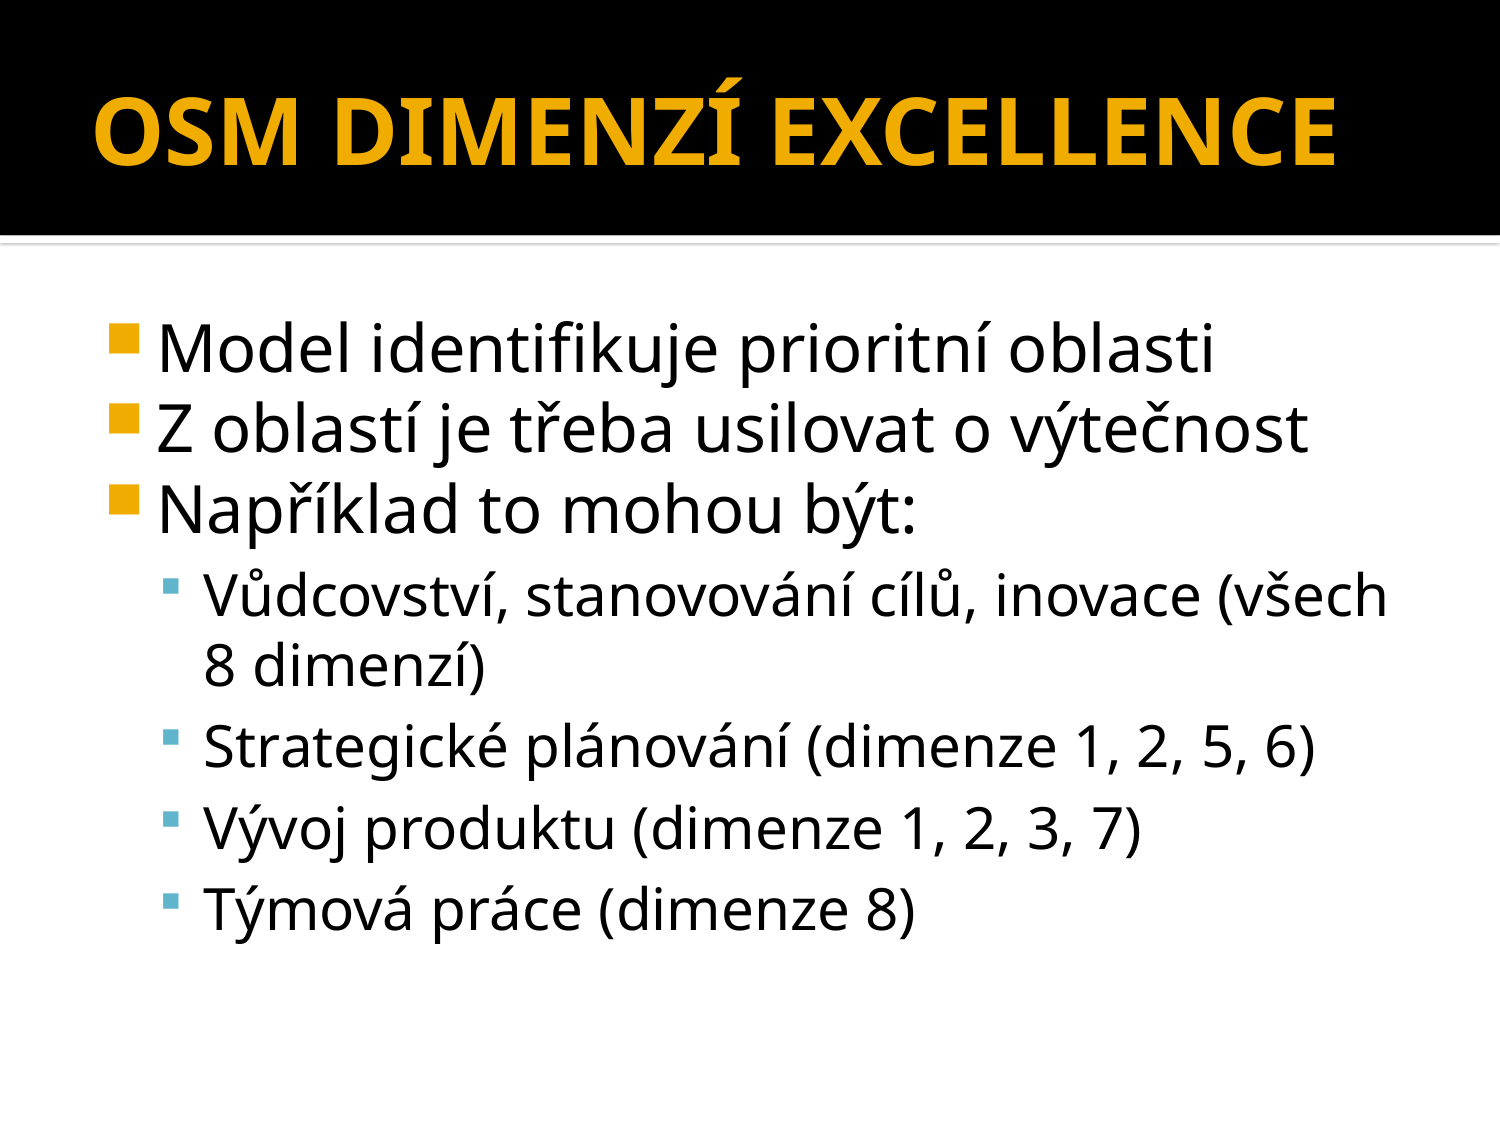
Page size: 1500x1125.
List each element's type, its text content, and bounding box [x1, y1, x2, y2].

list Model identifikuje prioritní oblasti Z oblastí je třeba usilovat o výtečnost Například to mohou být: Vůdcovství, stanovování cílů, inovace (všech 8 dimenzí) Strategické plánování (dimenze 1, 2, 5, 6) Vývoj produktu (dimenze 1, 2, 3, 7) Týmová práce (dimenze 8) [75, 291, 1425, 1050]
title OSM DIMENZÍ EXCELLENCE [75, 25, 1425, 231]
